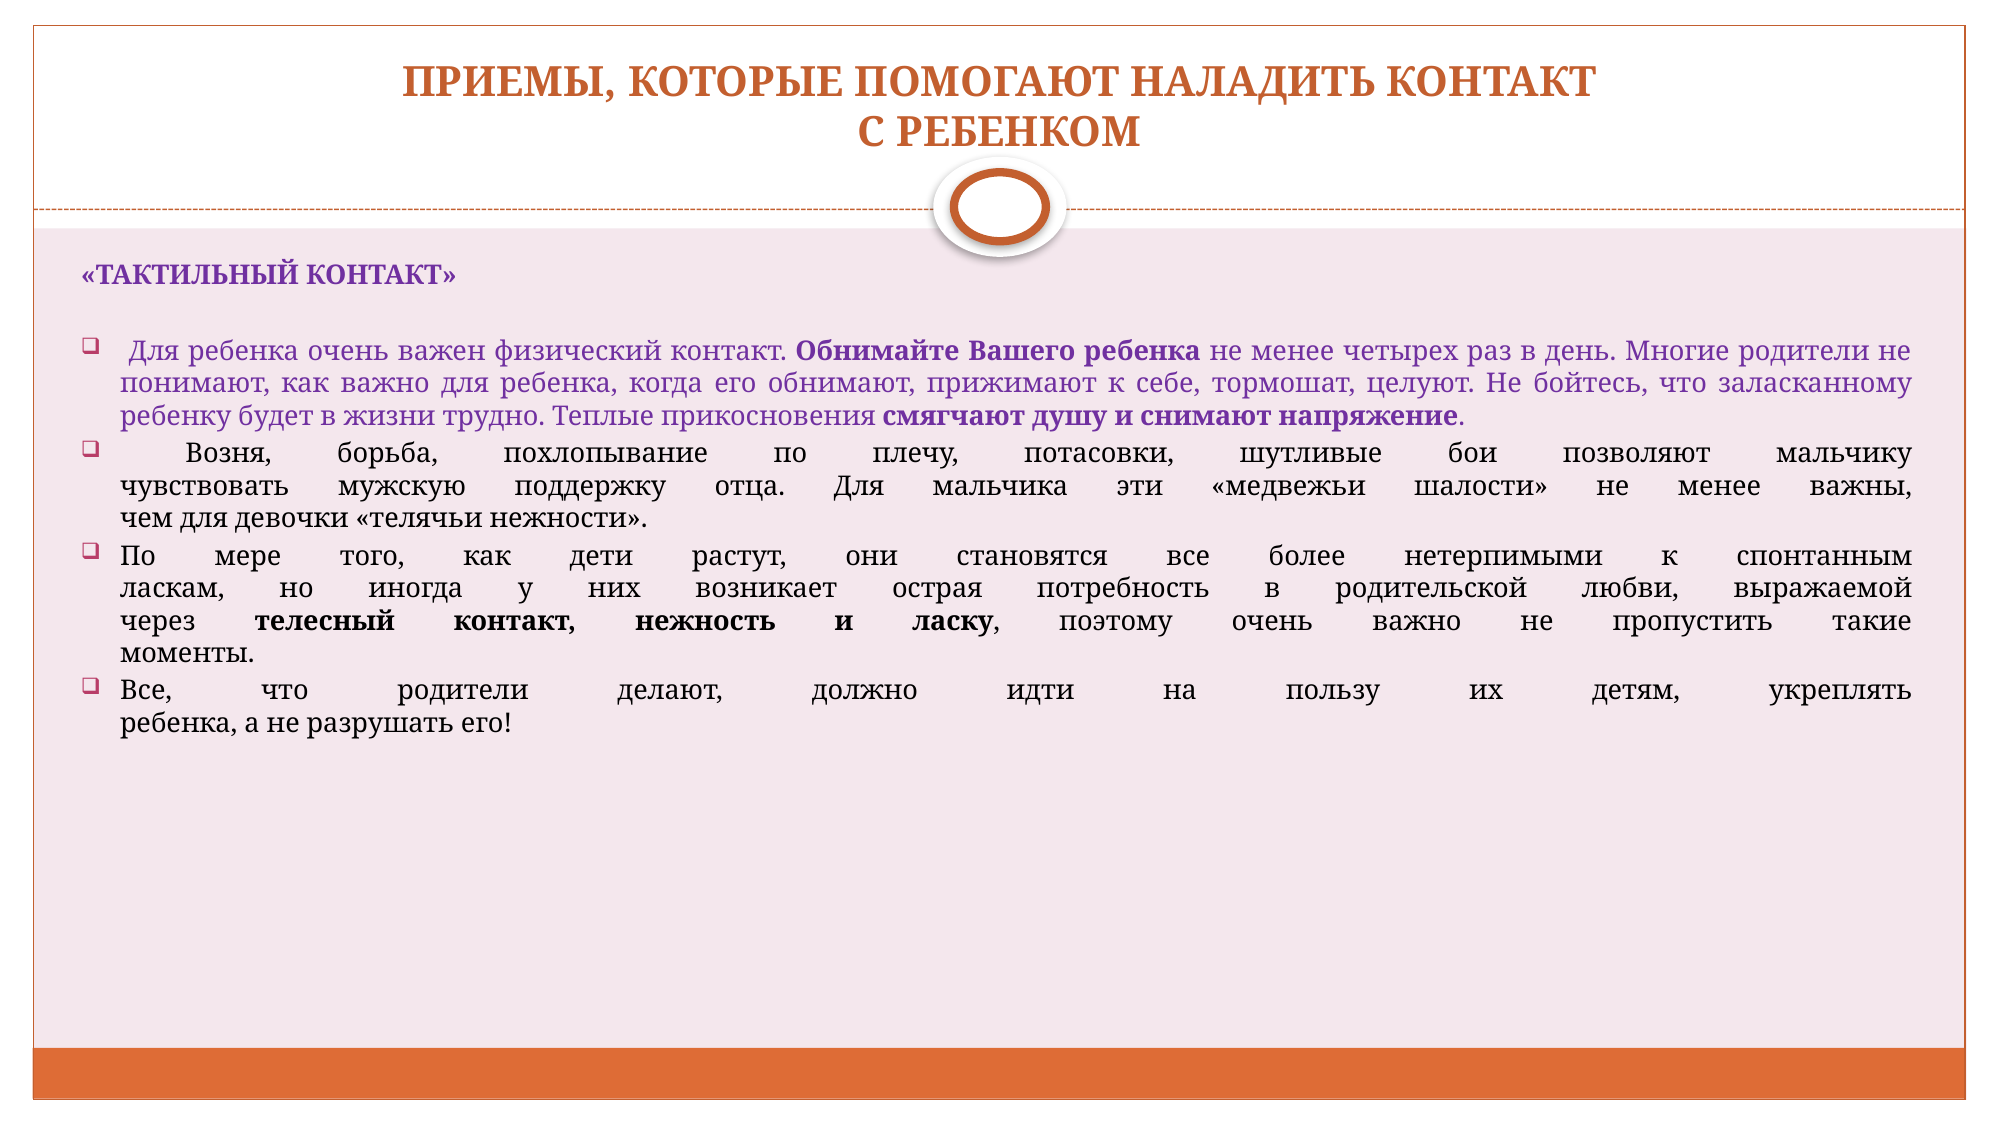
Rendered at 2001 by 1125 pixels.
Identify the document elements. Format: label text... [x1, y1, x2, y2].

title ПРИЕМЫ, КОТОРЫЕ ПОМОГАЮТ НАЛАДИТЬ КОНТАКТ С РЕБЕНКОМ [66, 37, 1933, 162]
list «ТАКТИЛЬНЫЙ КОНТАКТ» Для ребенка очень важен физический контакт. Обнимайте Вашего ребенка не менее четырех раз в день. Многие родители не понимают, как важно для ребенка, когда его обнимают, прижимают к себе, тормошат, целуют. Не бойтесь, что заласканному ребенку будет в жизни трудно. Теплые прикосновения смягчают душу и снимают напряжение. Возня, борьба, похлопывание по плечу, потасовки, шутливые бои позволяют мальчику чувствовать мужскую поддержку отца. Для мальчика эти «медвежьи шалости» не менее важны, чем для девочки «телячьи нежности». По мере того, как дети растут, они становятся все более нетерпимыми к спонтанным ласкам, но иногда у них возникает острая потребность в родительской любви, выражаемой через телесный контакт, нежность и ласку, поэтому очень важно не пропустить такие моменты. Все, что родители делают, должно идти на пользу их детям, укреплять ребенка, а не разрушать его! [66, 250, 1926, 1001]
